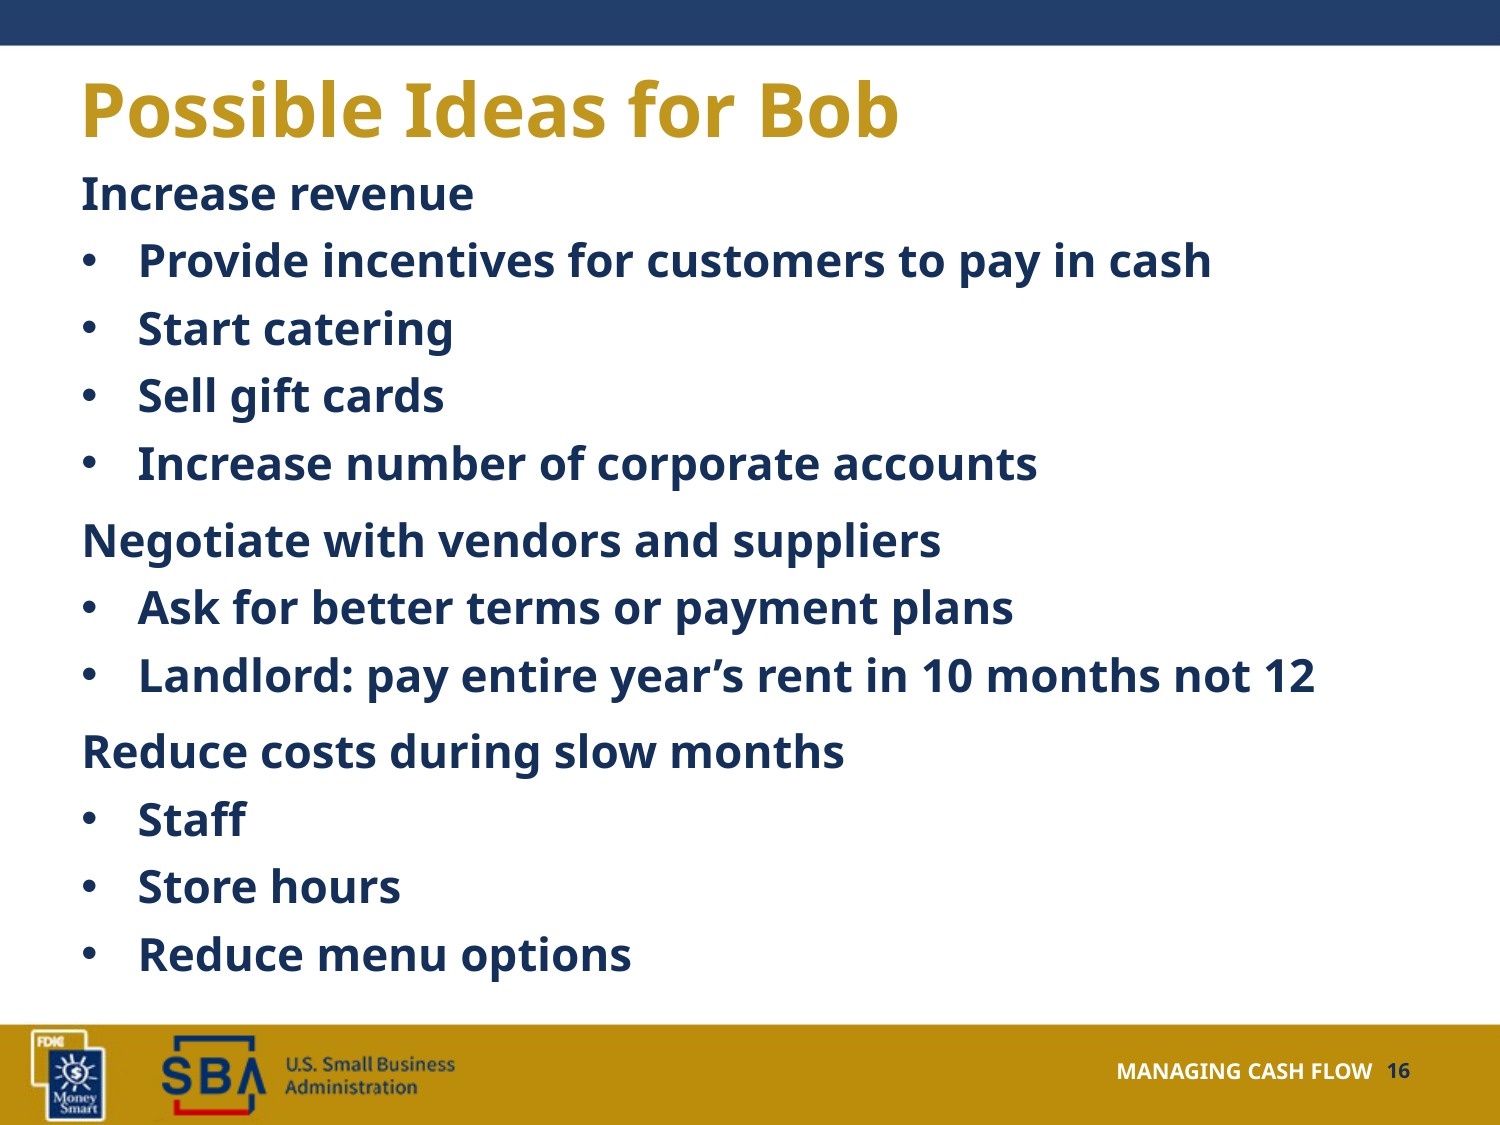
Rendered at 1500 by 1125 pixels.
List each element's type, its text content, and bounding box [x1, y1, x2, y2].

list Increase revenue Provide incentives for customers to pay in cash Start catering Sell gift cards Increase number of corporate accounts Negotiate with vendors and suppliers Ask for better terms or payment plans Landlord: pay entire year’s rent in 10 months not 12 Reduce costs during slow months Staff Store hours Reduce menu options [66, 156, 1434, 1003]
picture [0, 0, 1500, 1125]
title Possible Ideas for Bob [64, 54, 1415, 155]
